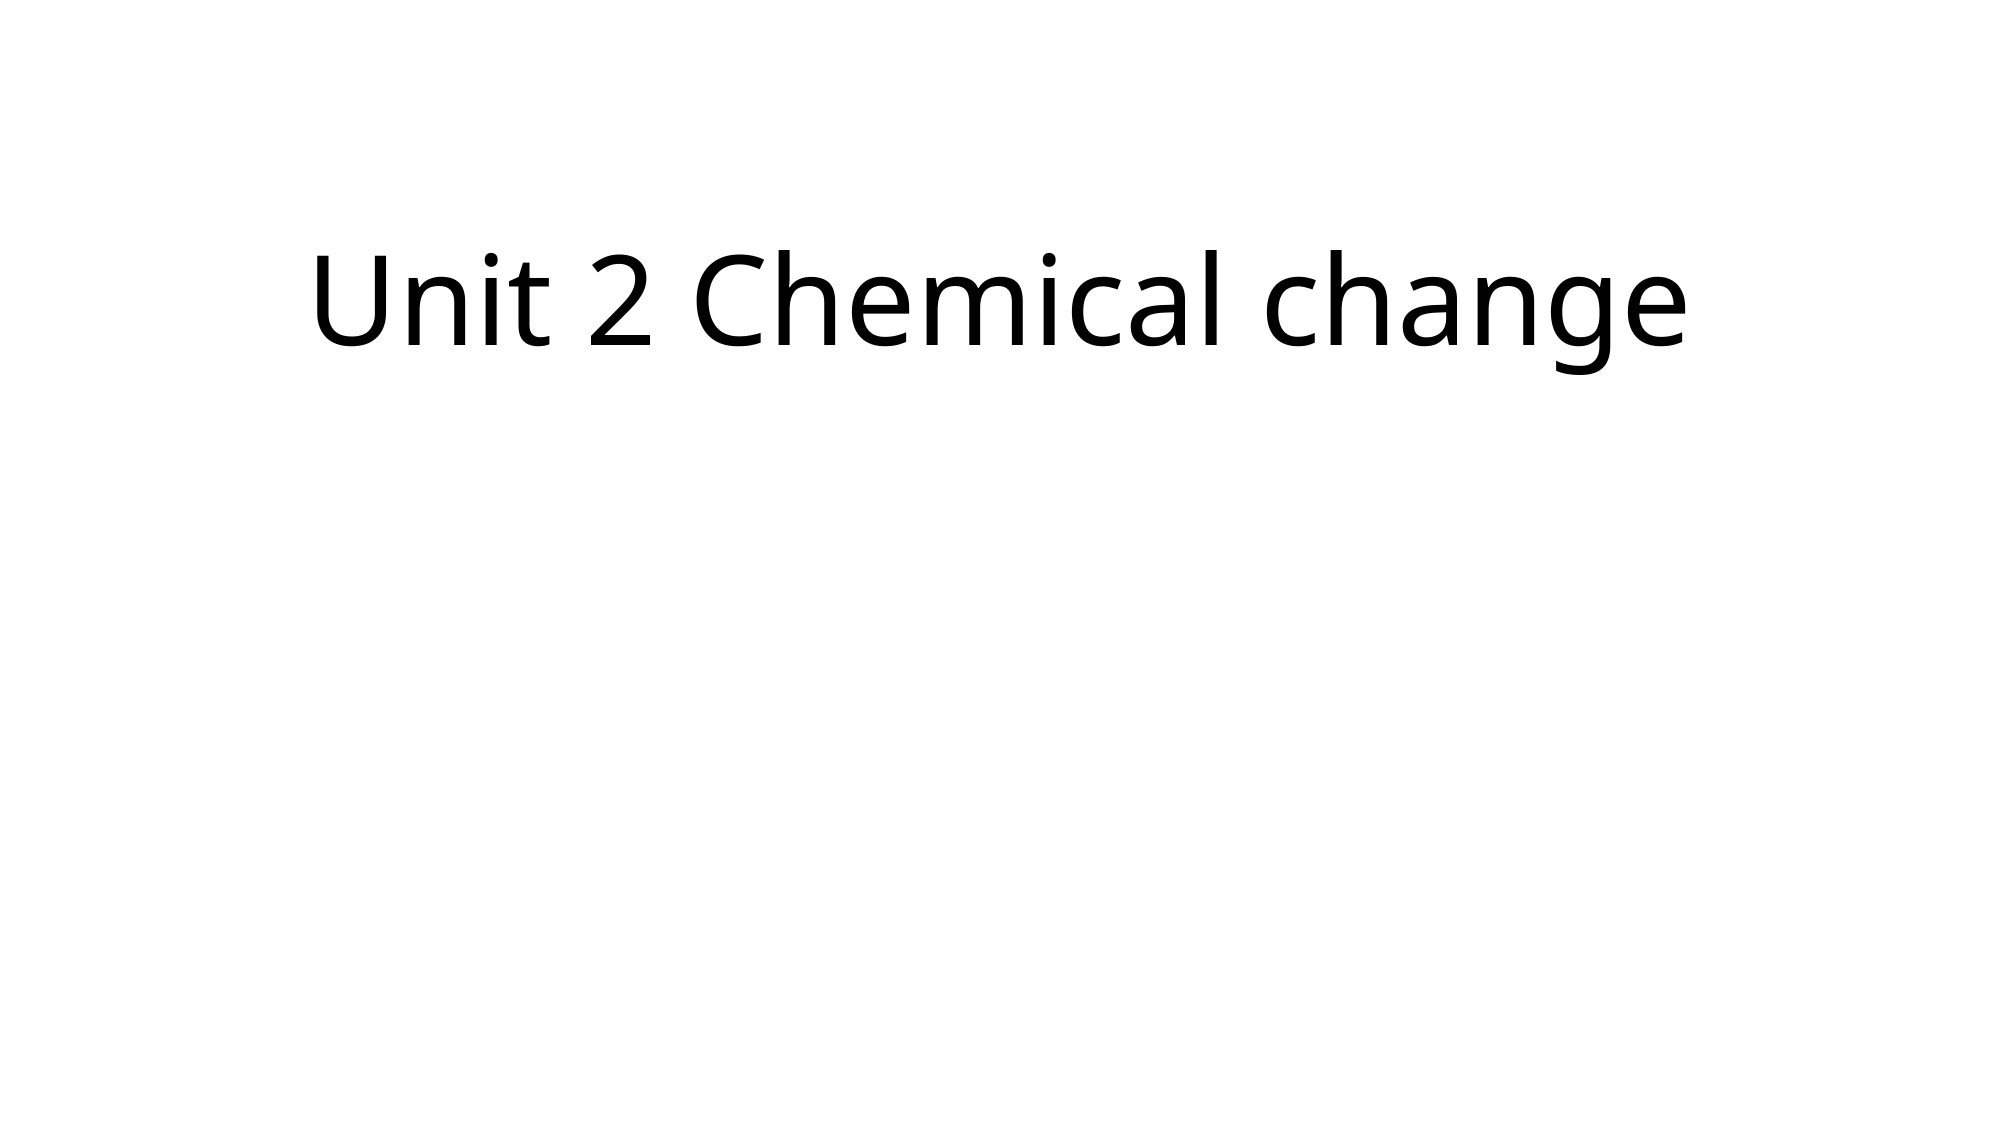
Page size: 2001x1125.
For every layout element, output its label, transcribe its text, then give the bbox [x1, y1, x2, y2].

title Unit 2 Chemical change [249, 116, 1750, 381]
